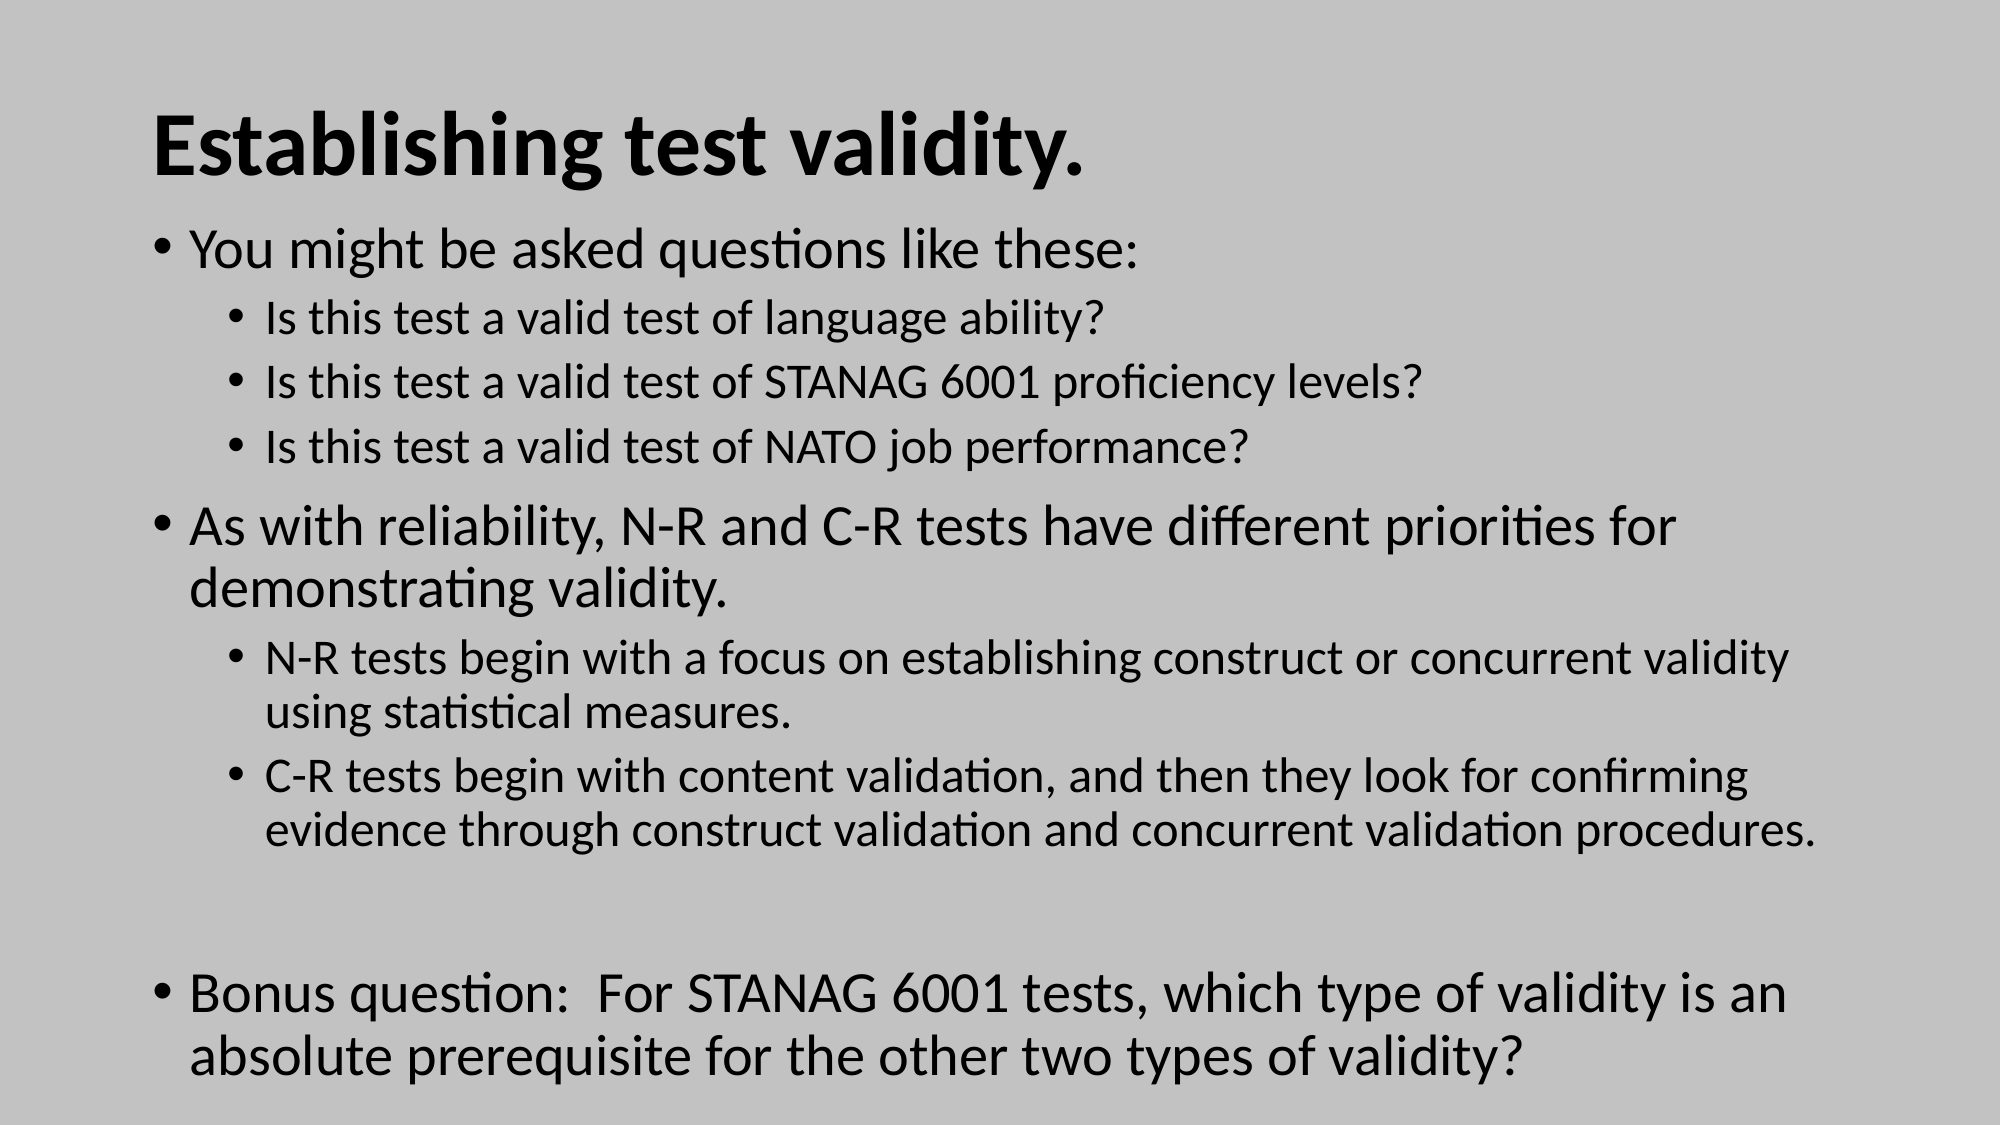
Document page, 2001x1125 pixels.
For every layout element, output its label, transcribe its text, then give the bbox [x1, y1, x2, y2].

list You might be asked questions like these: Is this test a valid test of language ability? Is this test a valid test of STANAG 6001 proficiency levels? Is this test a valid test of NATO job performance? As with reliability, N-R and C-R tests have different priorities for demonstrating validity. N-R tests begin with a focus on establishing construct or concurrent validity using statistical measures. C-R tests begin with content validation, and then they look for confirming evidence through construct validation and concurrent validation procedures. Bonus question: For STANAG 6001 tests, which type of validity is an absolute prerequisite for the other two types of validity? [137, 210, 1886, 1115]
title Establishing test validity. [137, 59, 1863, 210]
